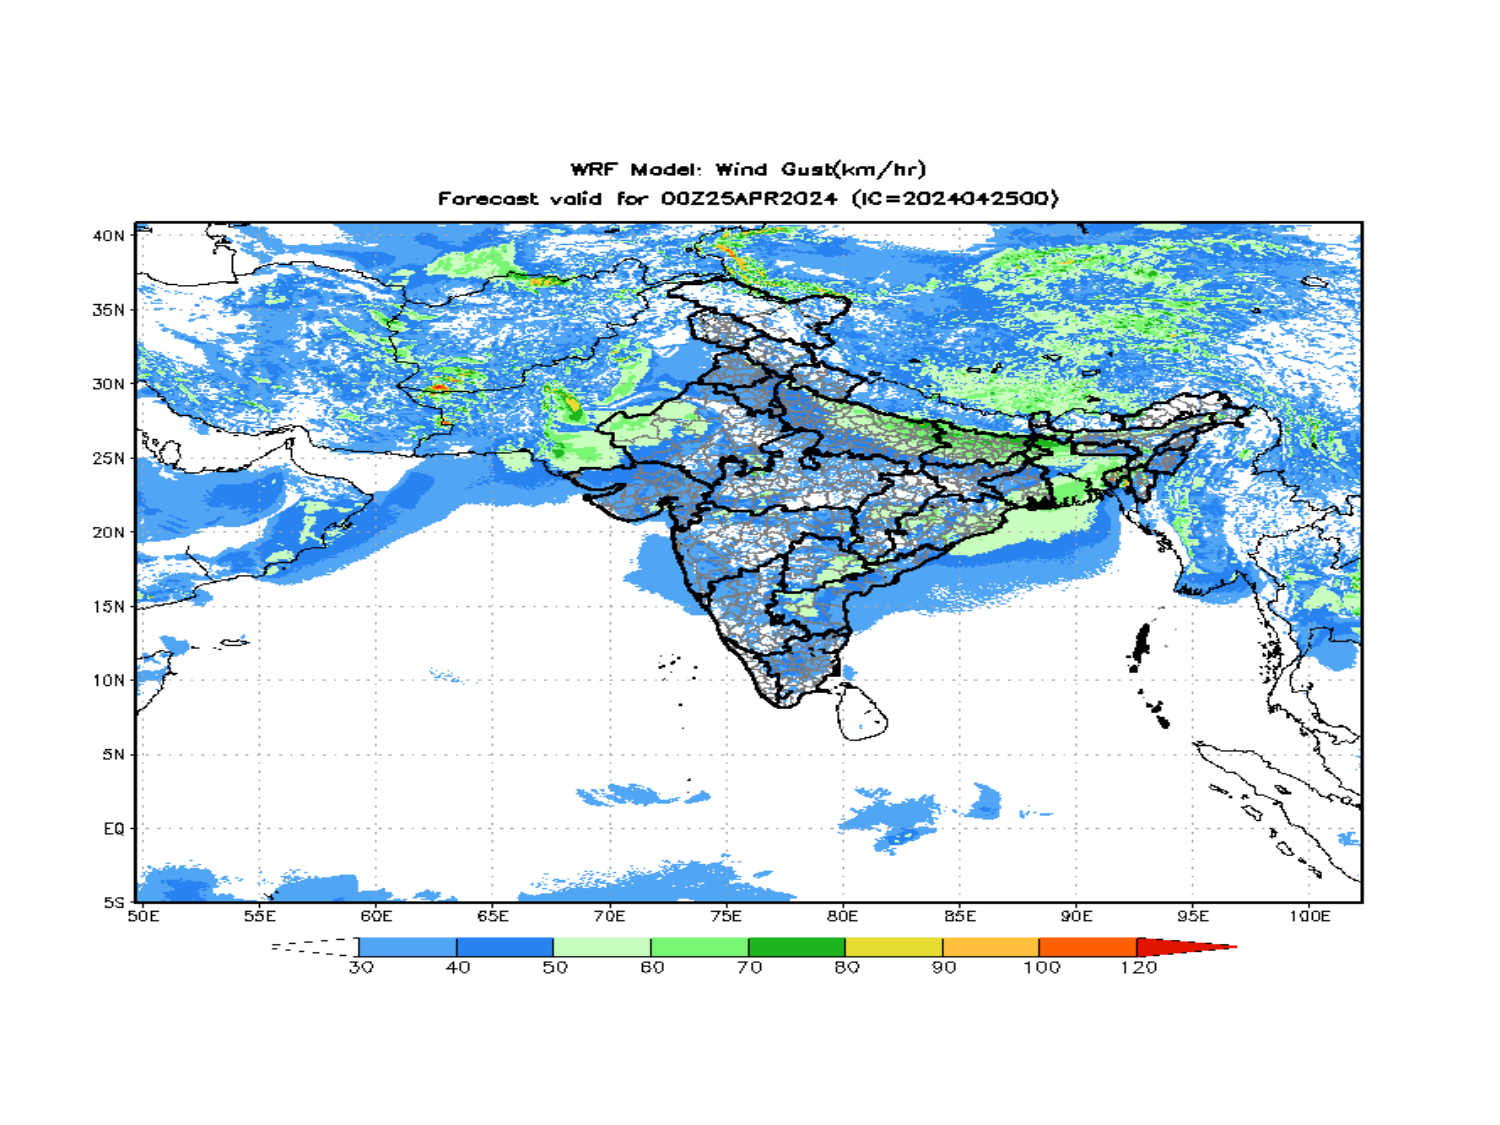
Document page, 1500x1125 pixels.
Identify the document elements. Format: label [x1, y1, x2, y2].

picture [74, 149, 1426, 976]
